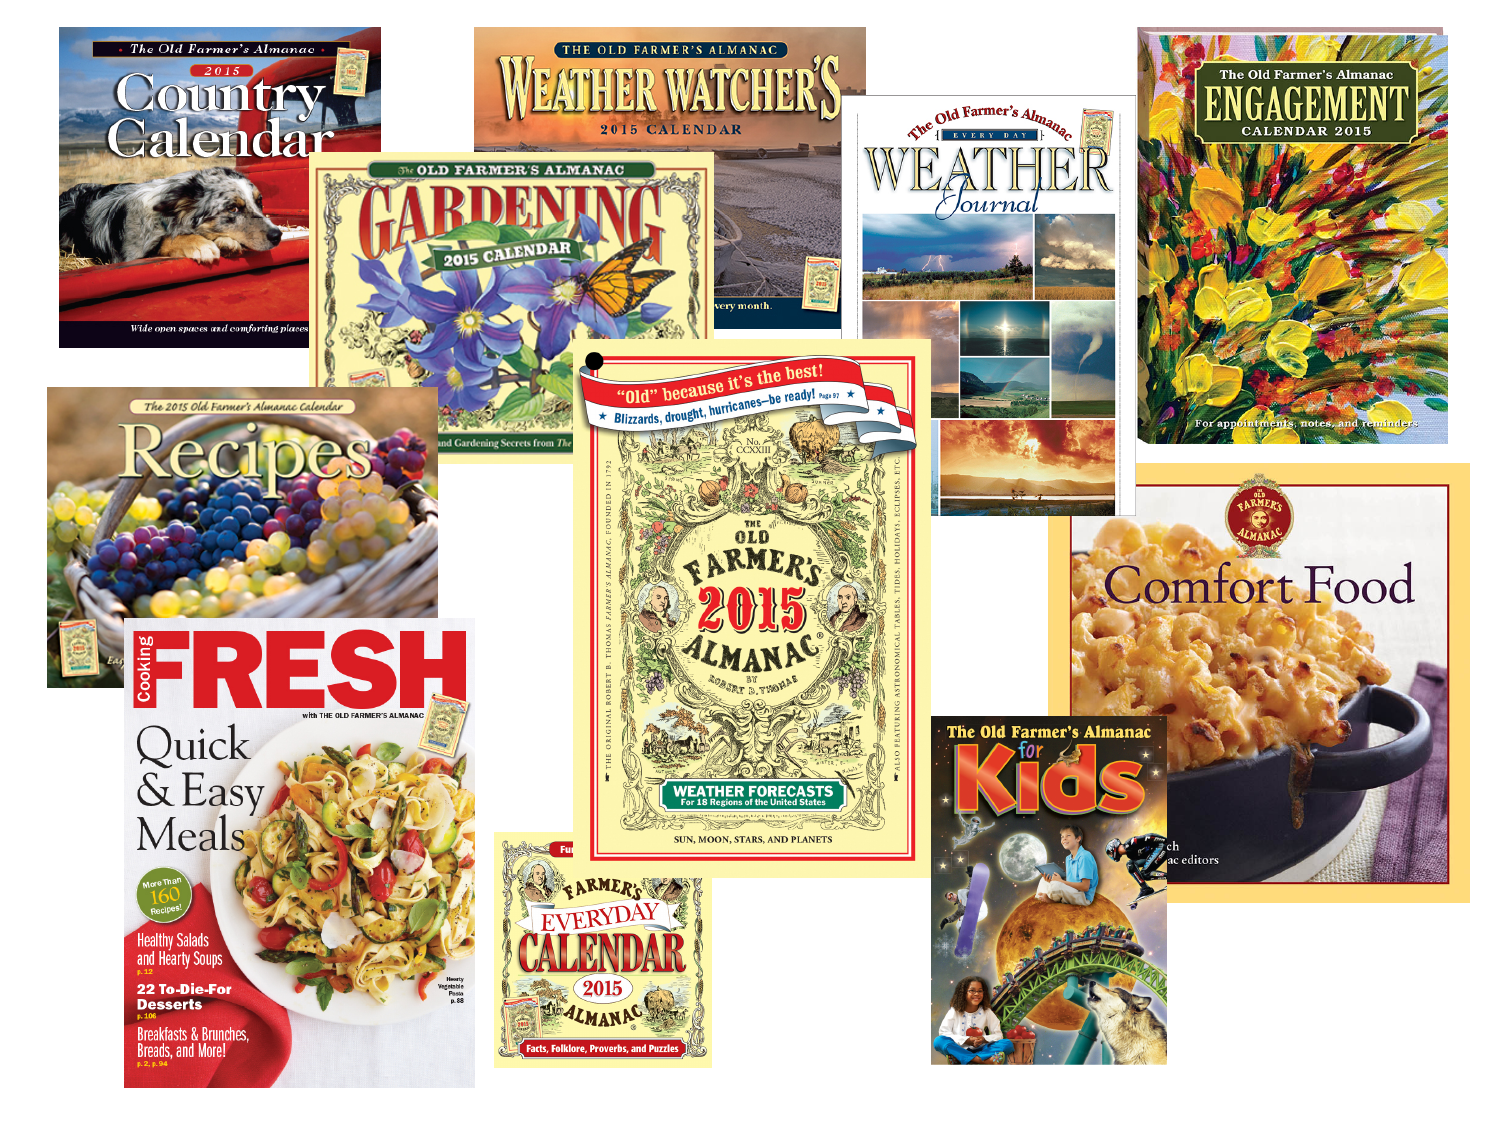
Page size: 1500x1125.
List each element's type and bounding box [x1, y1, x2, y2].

picture [47, 27, 1471, 1088]
list [0, 27, 472, 349]
